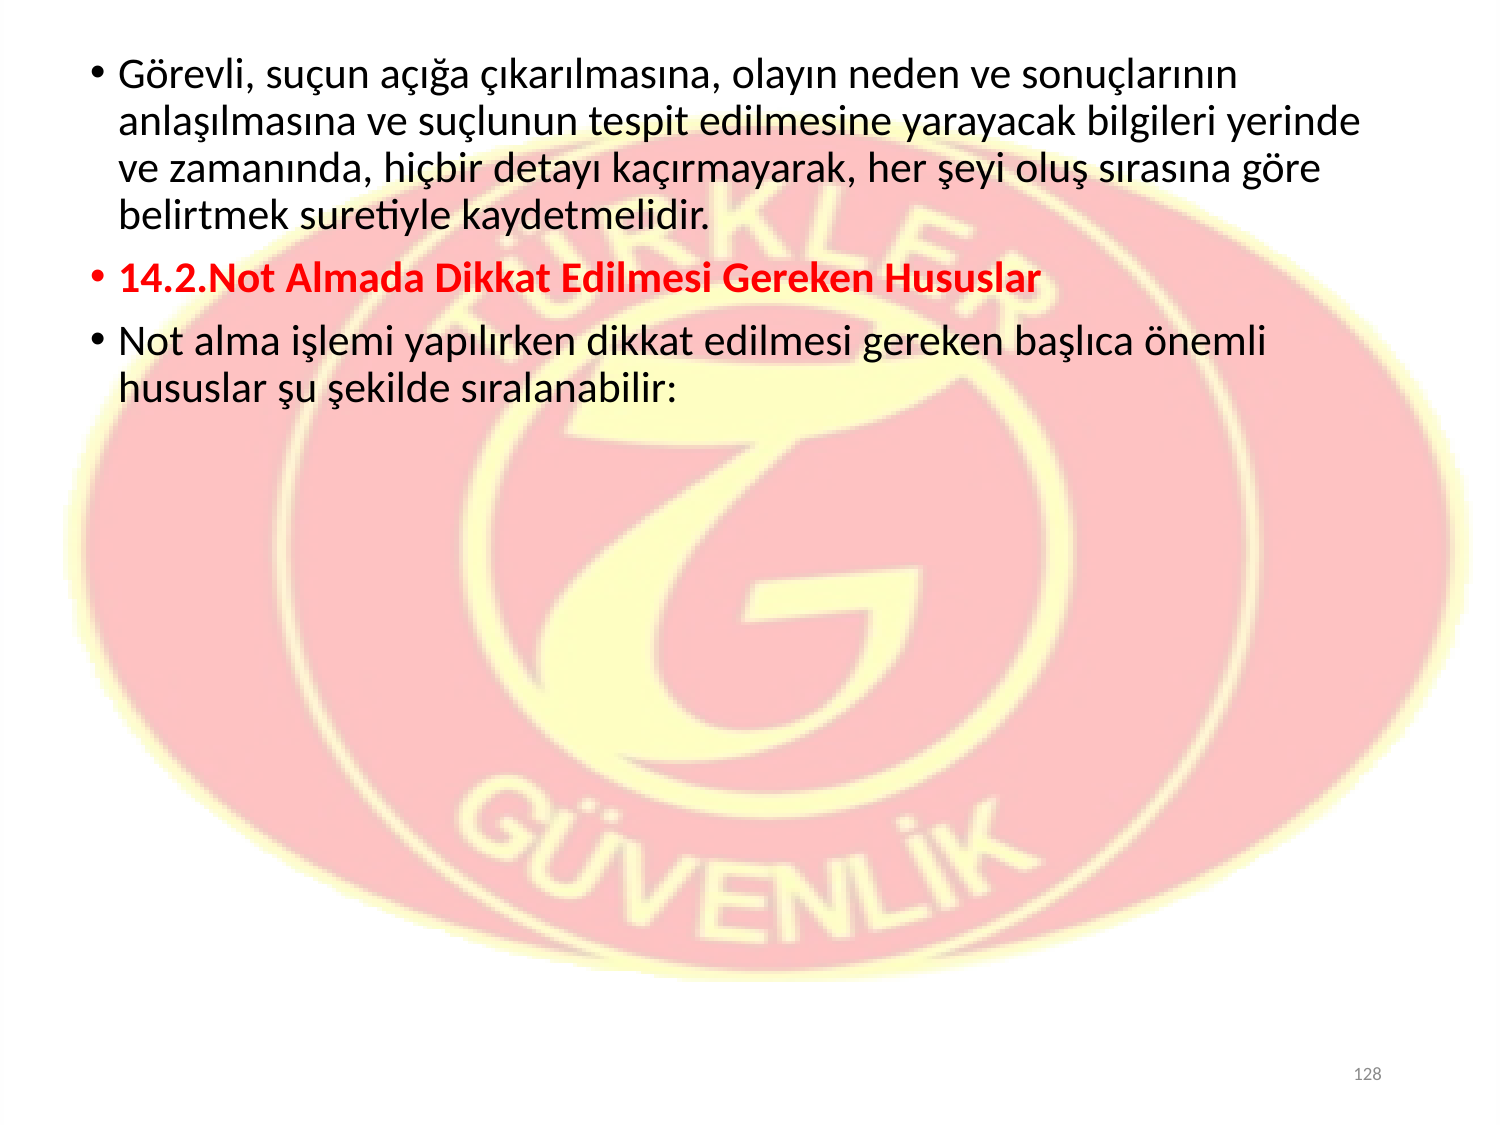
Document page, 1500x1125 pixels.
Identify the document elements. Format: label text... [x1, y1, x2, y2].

list Görevli, suçun açığa çıkarılmasına, olayın neden ve sonuçlarının anlaşılmasına ve suçlunun tespit edilmesine yarayacak bilgileri yerinde ve zamanında, hiçbir detayı kaçırmayarak, her şeyi oluş sırasına göre belirtmek suretiyle kaydetmelidir. 14.2.Not Almada Dikkat Edilmesi Gereken Hususlar Not alma işlemi yapılırken dikkat edilmesi gereken başlıca önemli hususlar şu şekilde sıralanabilir: [75, 42, 1425, 1005]
slide_number 128 [1059, 1042, 1397, 1103]
